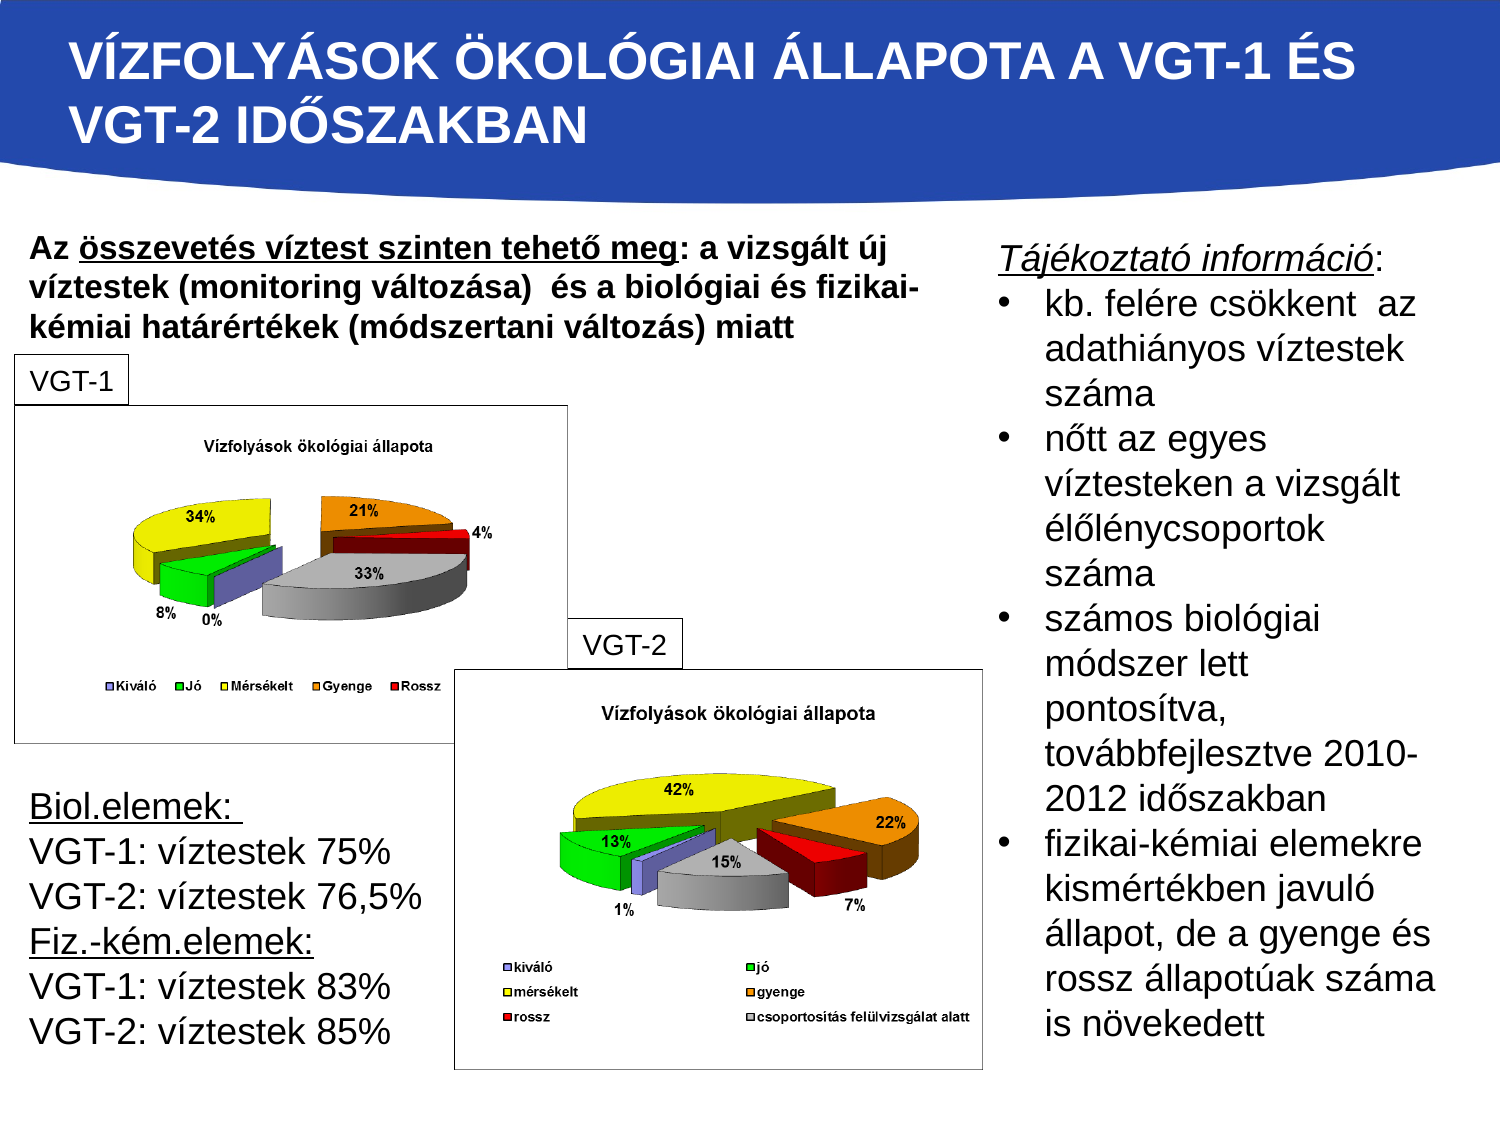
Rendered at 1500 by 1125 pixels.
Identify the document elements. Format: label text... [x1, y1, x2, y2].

text_box VGT-1 [14, 354, 129, 403]
text_box Az összevetés víztest szinten tehető meg: a vizsgált új víztestek (monitoring változása) és a biológiai és fizikai-kémiai határértékek (módszertani változás) miatt [14, 218, 983, 353]
text_box VGT-2 [571, 618, 683, 667]
text_box Biol.elemek: VGT-1: víztestek 75% VGT-2: víztestek 76,5% Fiz.-kém.elemek: VGT-1: víztestek 83% VGT-2: víztestek 85% [14, 775, 440, 1060]
text_box Tájékoztató információ: kb. felére csökkent az adathiányos víztestek száma nőtt az egyes víztesteken a vizsgált élőlénycsoportok száma számos biológiai módszer lett pontosítva, továbbfejlesztve 2010-2012 időszakban fizikai-kémiai elemekre kismértékben javuló állapot, de a gyenge és rossz állapotúak száma is növekedett [982, 227, 1456, 1052]
picture [0, 0, 1500, 1125]
text_box Vízfolyások Ökológiai állapota a VGT-1 és VGT-2 időszakban [53, 19, 1436, 162]
